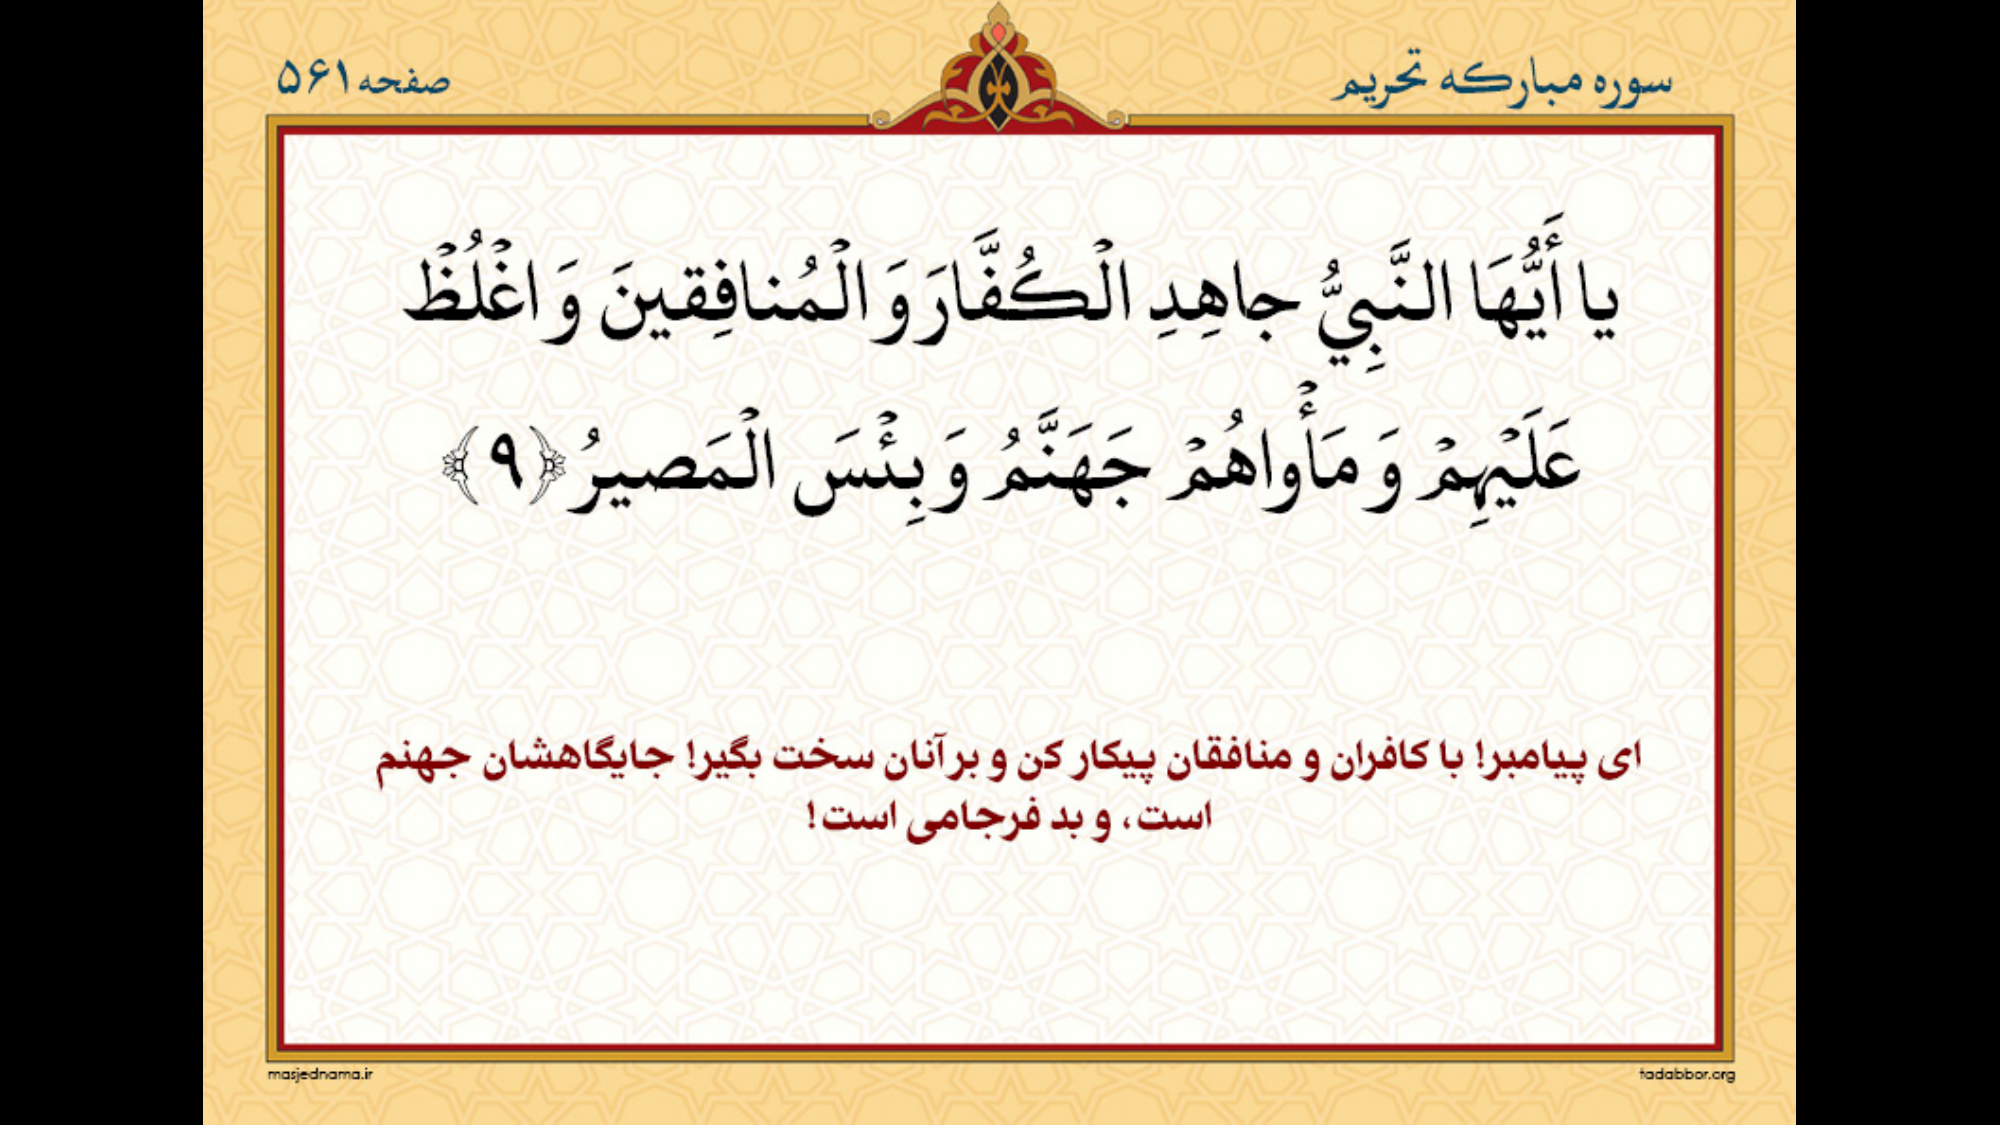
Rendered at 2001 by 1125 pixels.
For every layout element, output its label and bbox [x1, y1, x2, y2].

picture [203, 0, 1796, 1125]
